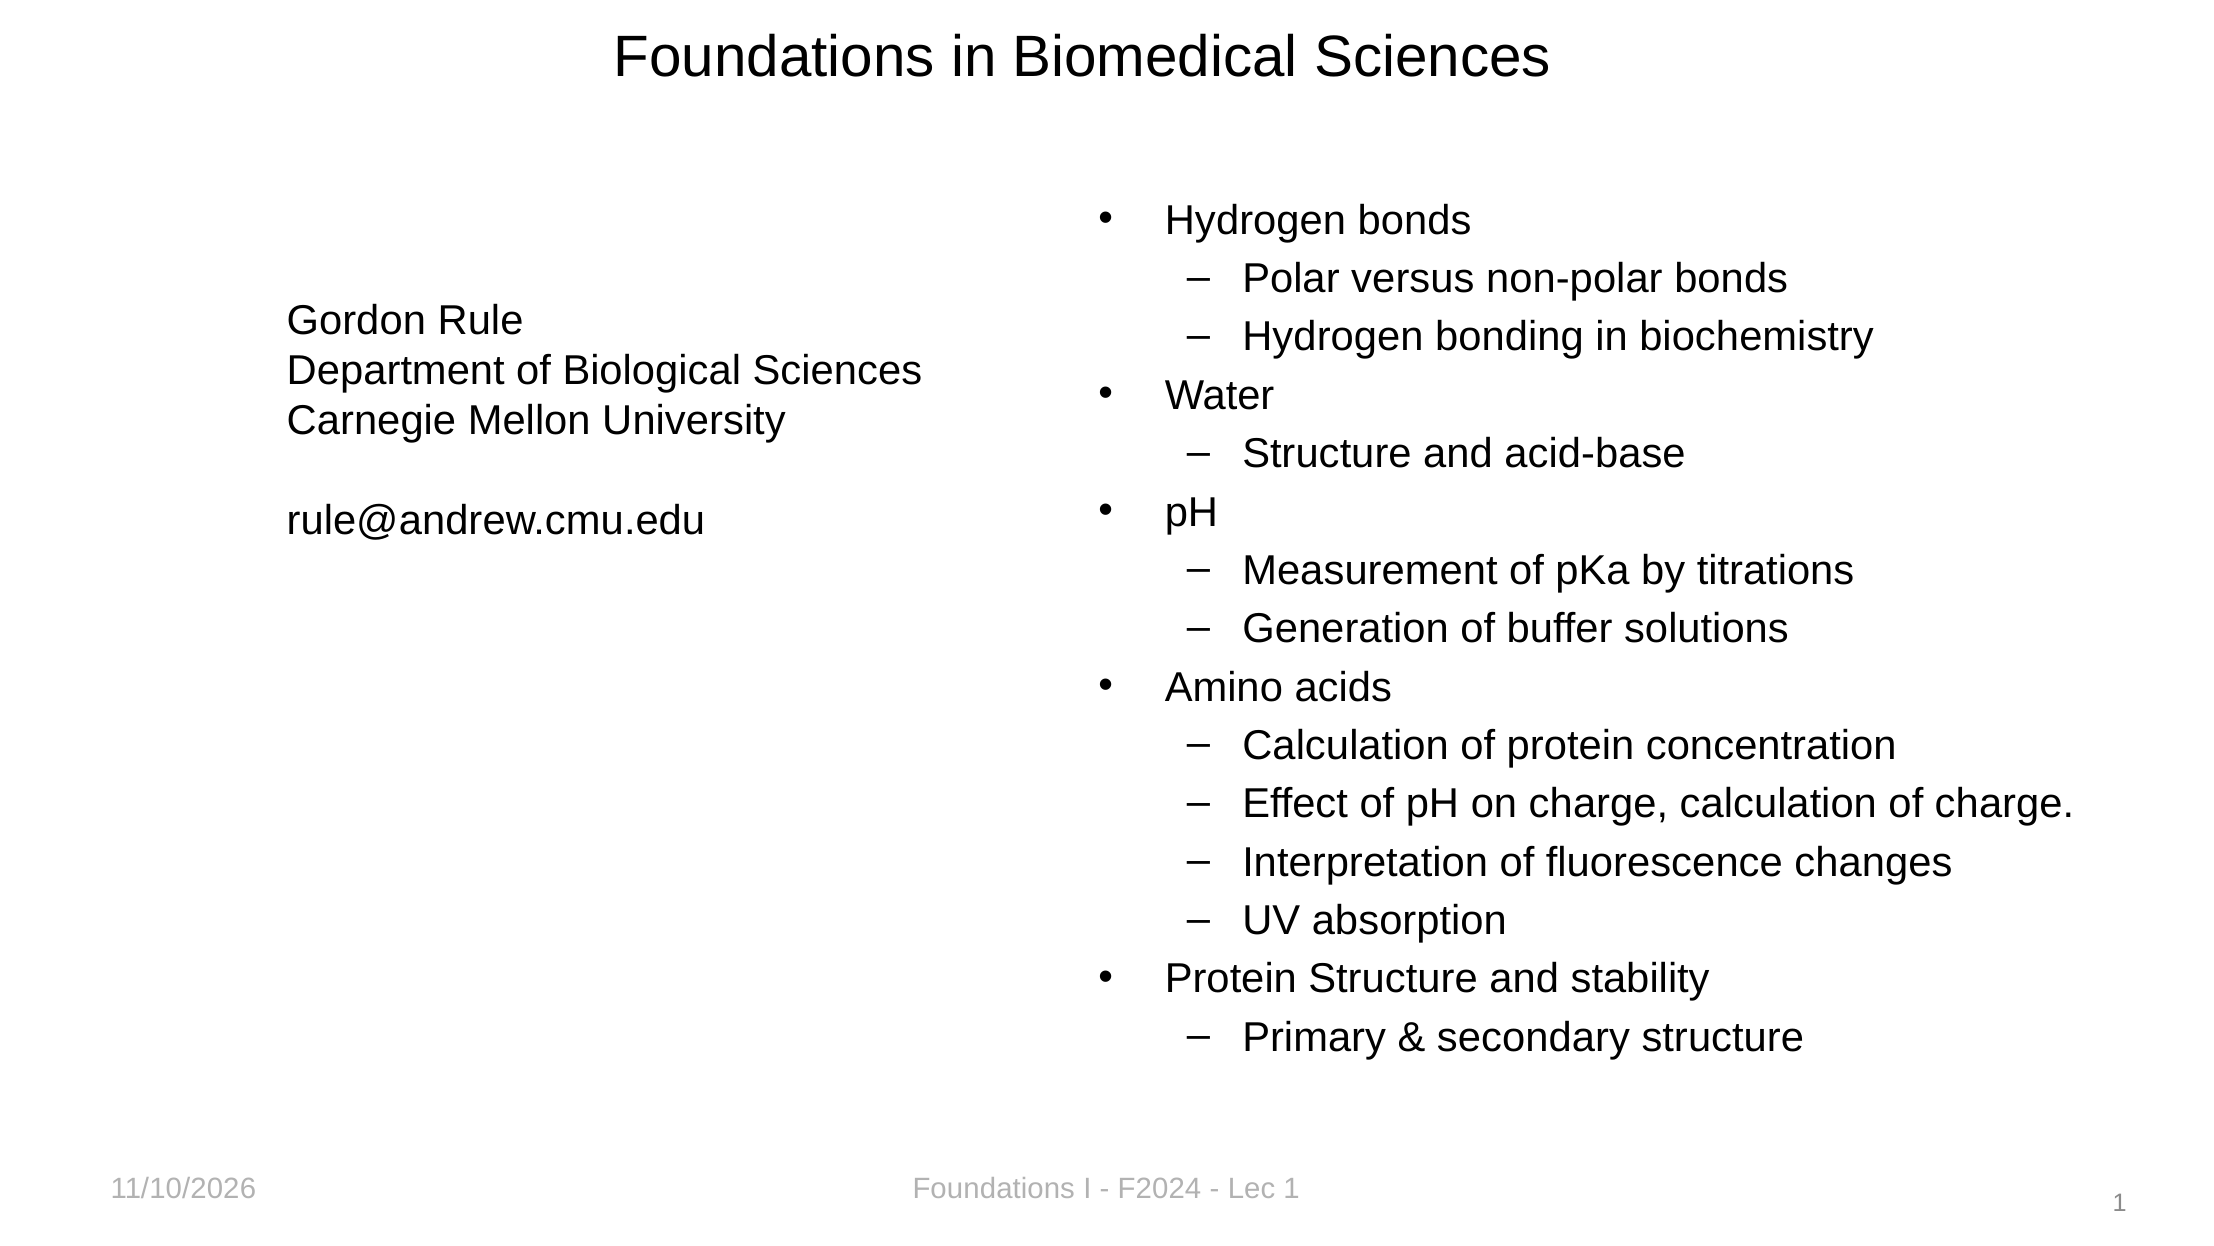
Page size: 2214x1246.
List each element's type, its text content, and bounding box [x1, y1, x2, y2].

subtitle Hydrogen bonds Polar versus non-polar bonds Hydrogen bonding in biochemistry Water Structure and acid-base pH Measurement of pKa by titrations Generation of buffer solutions Amino acids Calculation of protein concentration Effect of pH on charge, calculation of charge. Interpretation of fluorescence changes UV absorption Protein Structure and stability Primary & secondary structure [1083, 185, 2178, 1067]
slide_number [110, 1153, 628, 1221]
footer Foundations I - F2024 - Lec 1 [756, 1153, 1458, 1221]
text_box Gordon Rule Department of Biological Sciences Carnegie Mellon University rule@andrew.cmu.edu [271, 285, 938, 550]
text_box Foundations in Biomedical Sciences [599, 10, 1568, 96]
slide_number 1 [2079, 1187, 2127, 1217]
